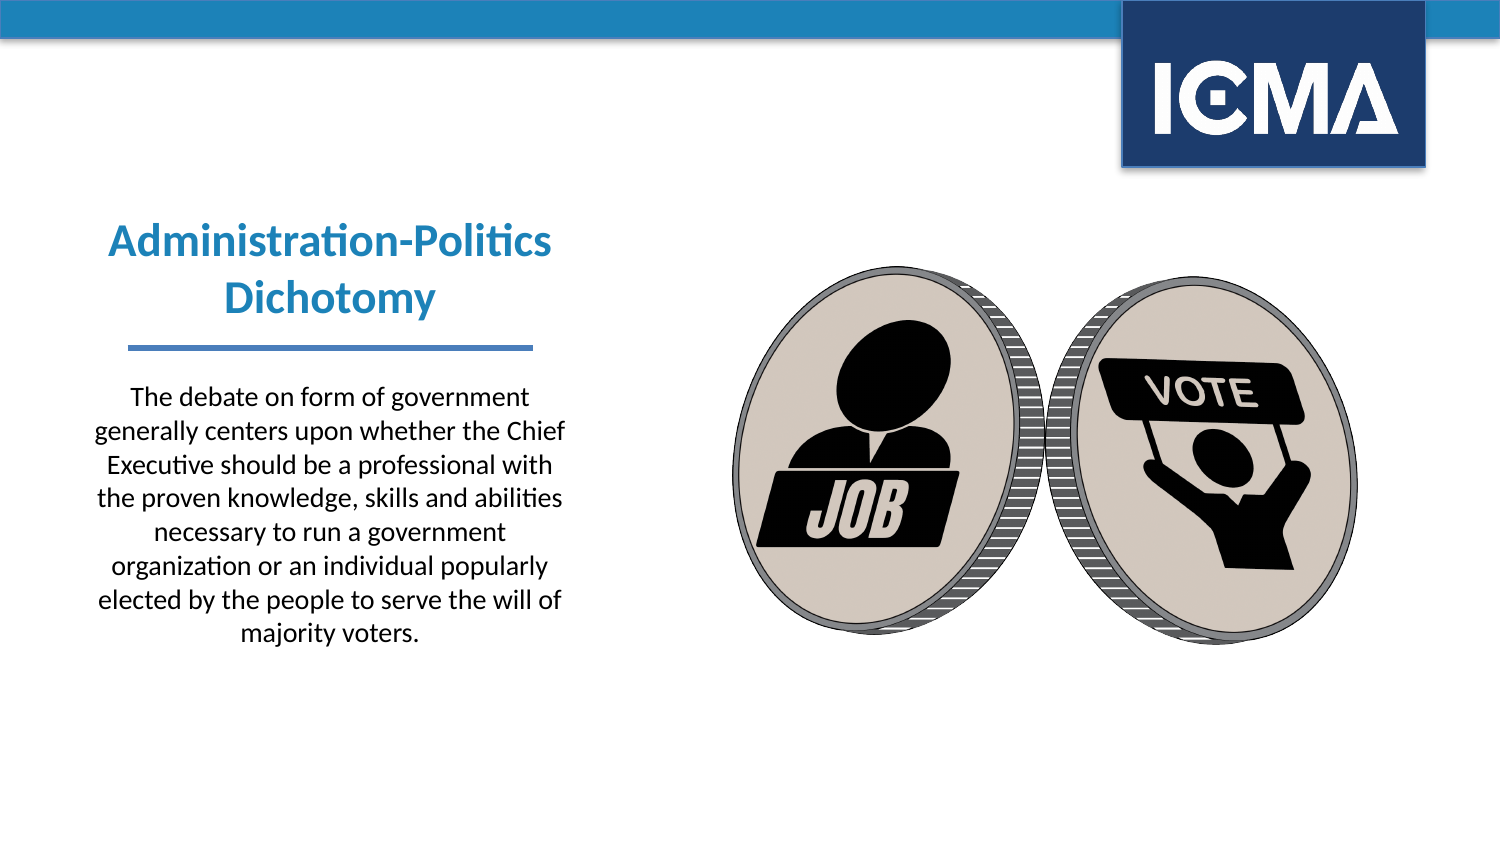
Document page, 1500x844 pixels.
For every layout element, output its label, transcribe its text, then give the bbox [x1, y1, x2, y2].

title Administration-Politics Dichotomy [59, 202, 601, 331]
picture [1150, 56, 1403, 139]
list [731, 265, 1358, 645]
text_box The debate on form of government generally centers upon whether the Chief Executive should be a professional with the proven knowledge, skills and abilities necessary to run a government organization or an individual popularly elected by the people to serve the will of majority voters. [74, 371, 586, 656]
